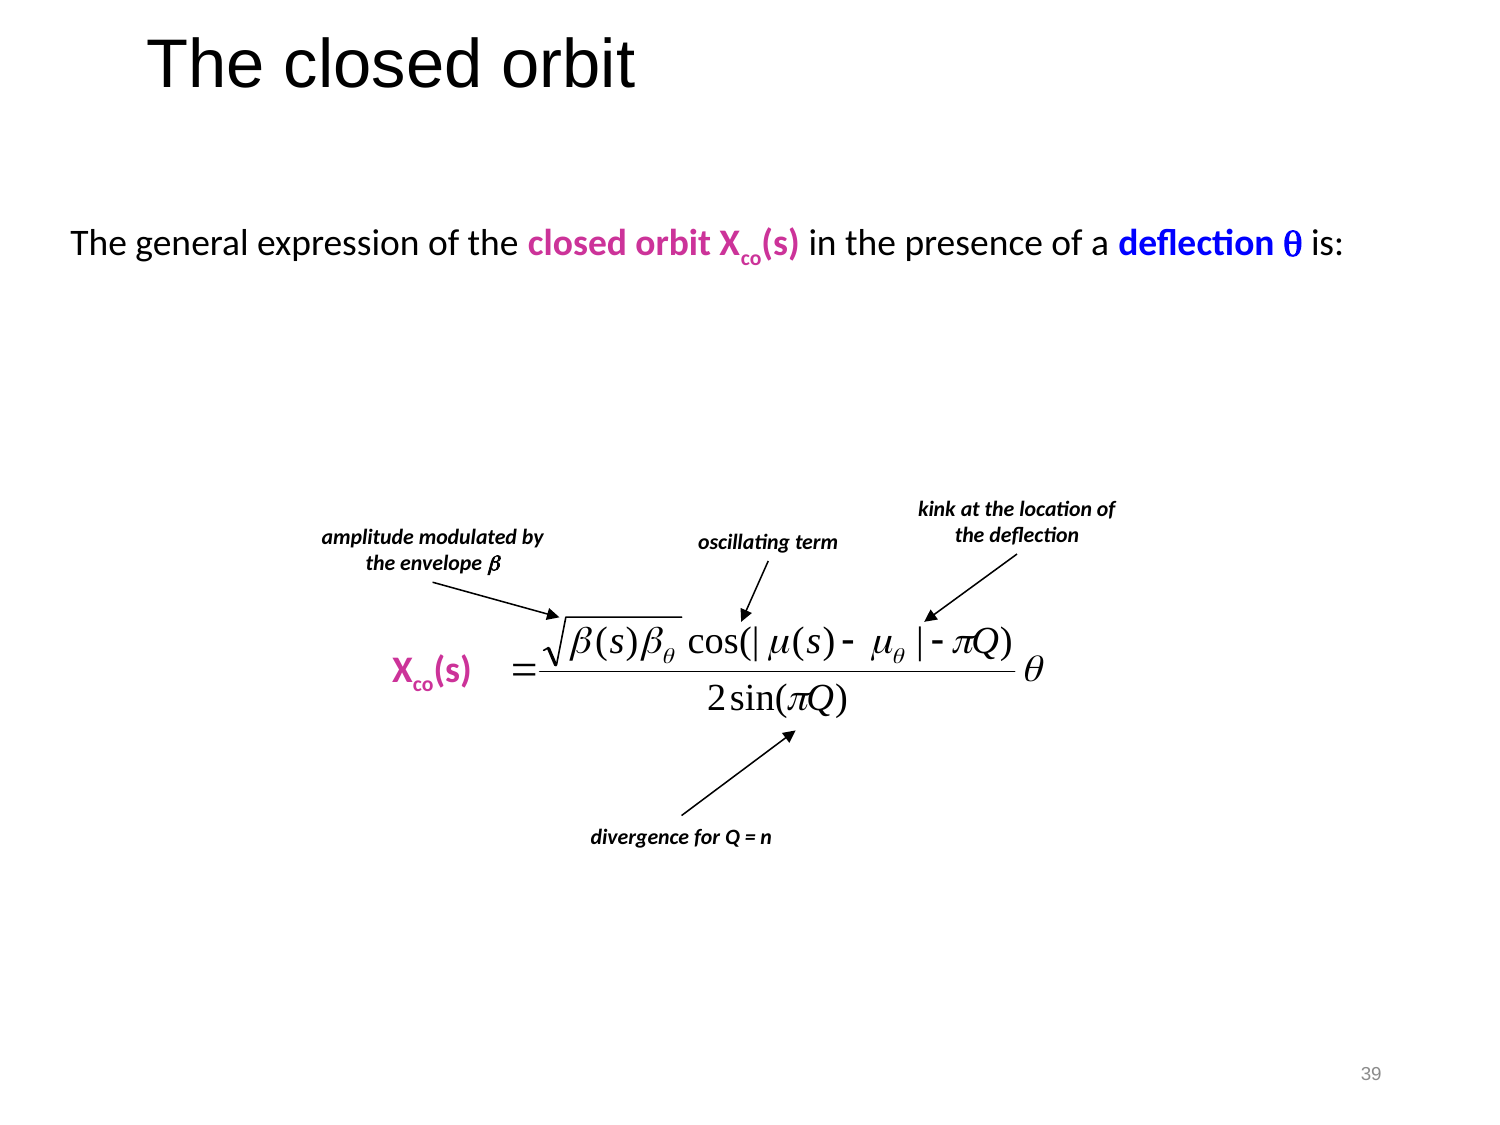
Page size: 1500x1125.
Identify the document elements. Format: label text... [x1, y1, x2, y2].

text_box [305, 486, 1135, 858]
title The closed orbit [131, 0, 1351, 132]
slide_number 39 [1059, 1042, 1397, 1103]
list The general expression of the closed orbit Xco(s) in the presence of a deflection q is: [55, 150, 1425, 347]
